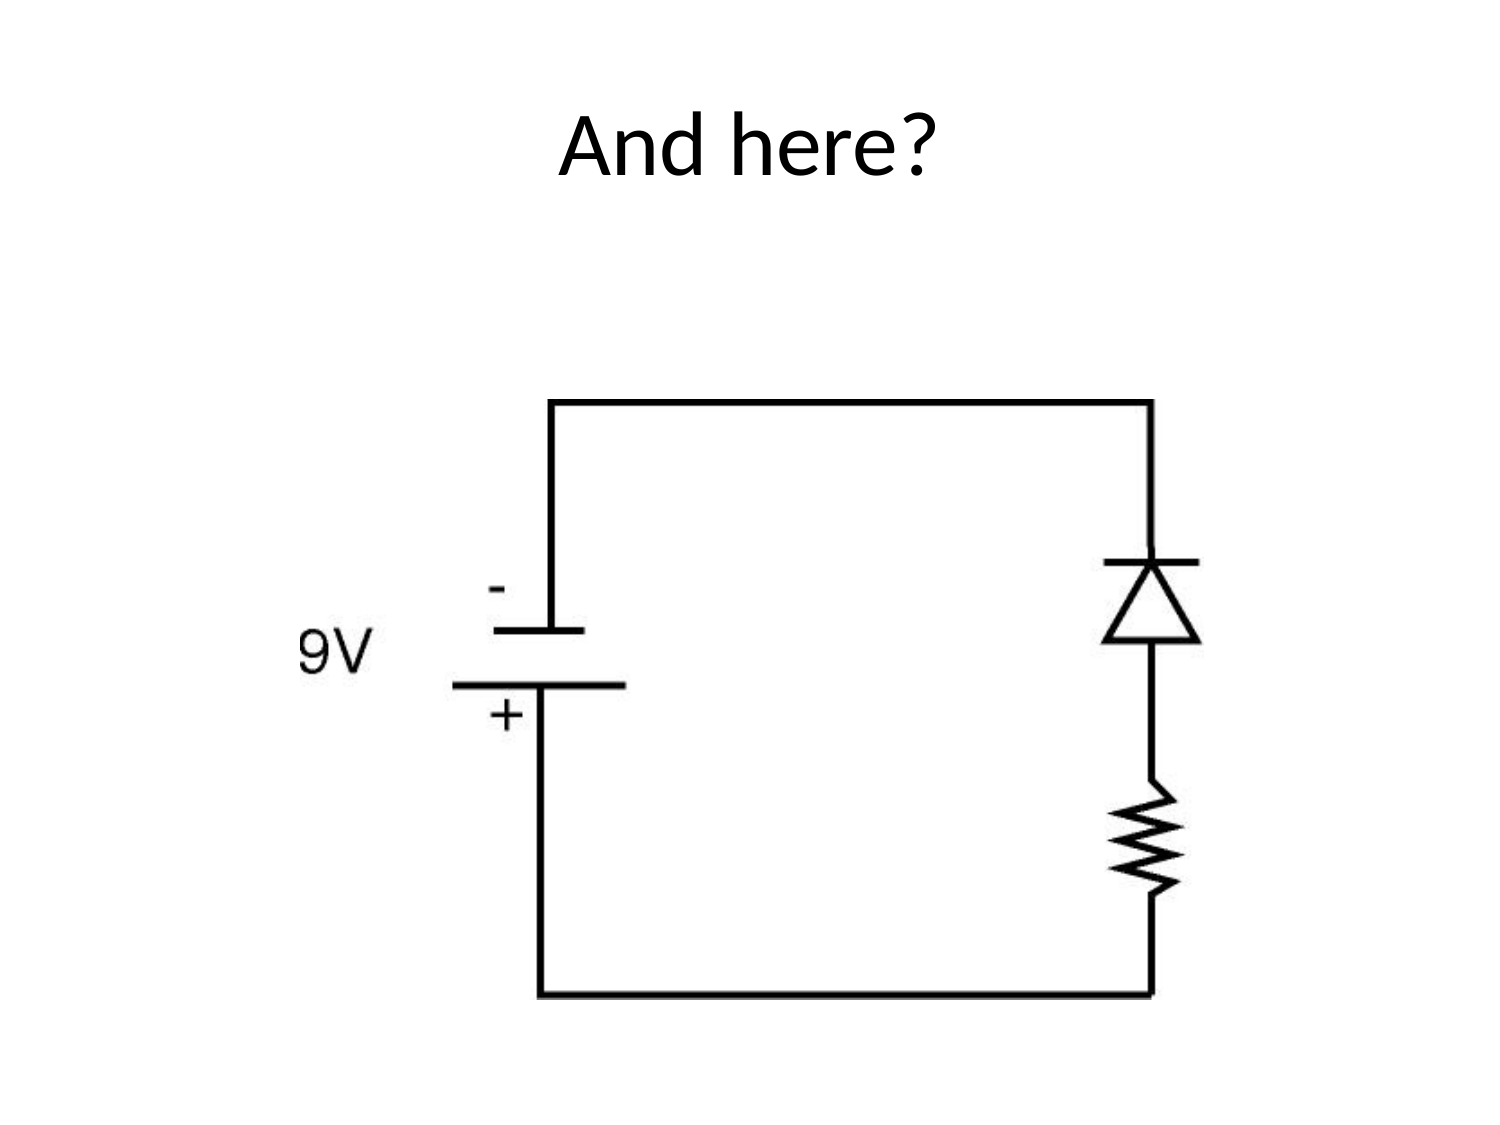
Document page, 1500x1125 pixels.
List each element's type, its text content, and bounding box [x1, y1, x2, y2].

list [299, 399, 1204, 1001]
title And here? [75, 45, 1425, 233]
